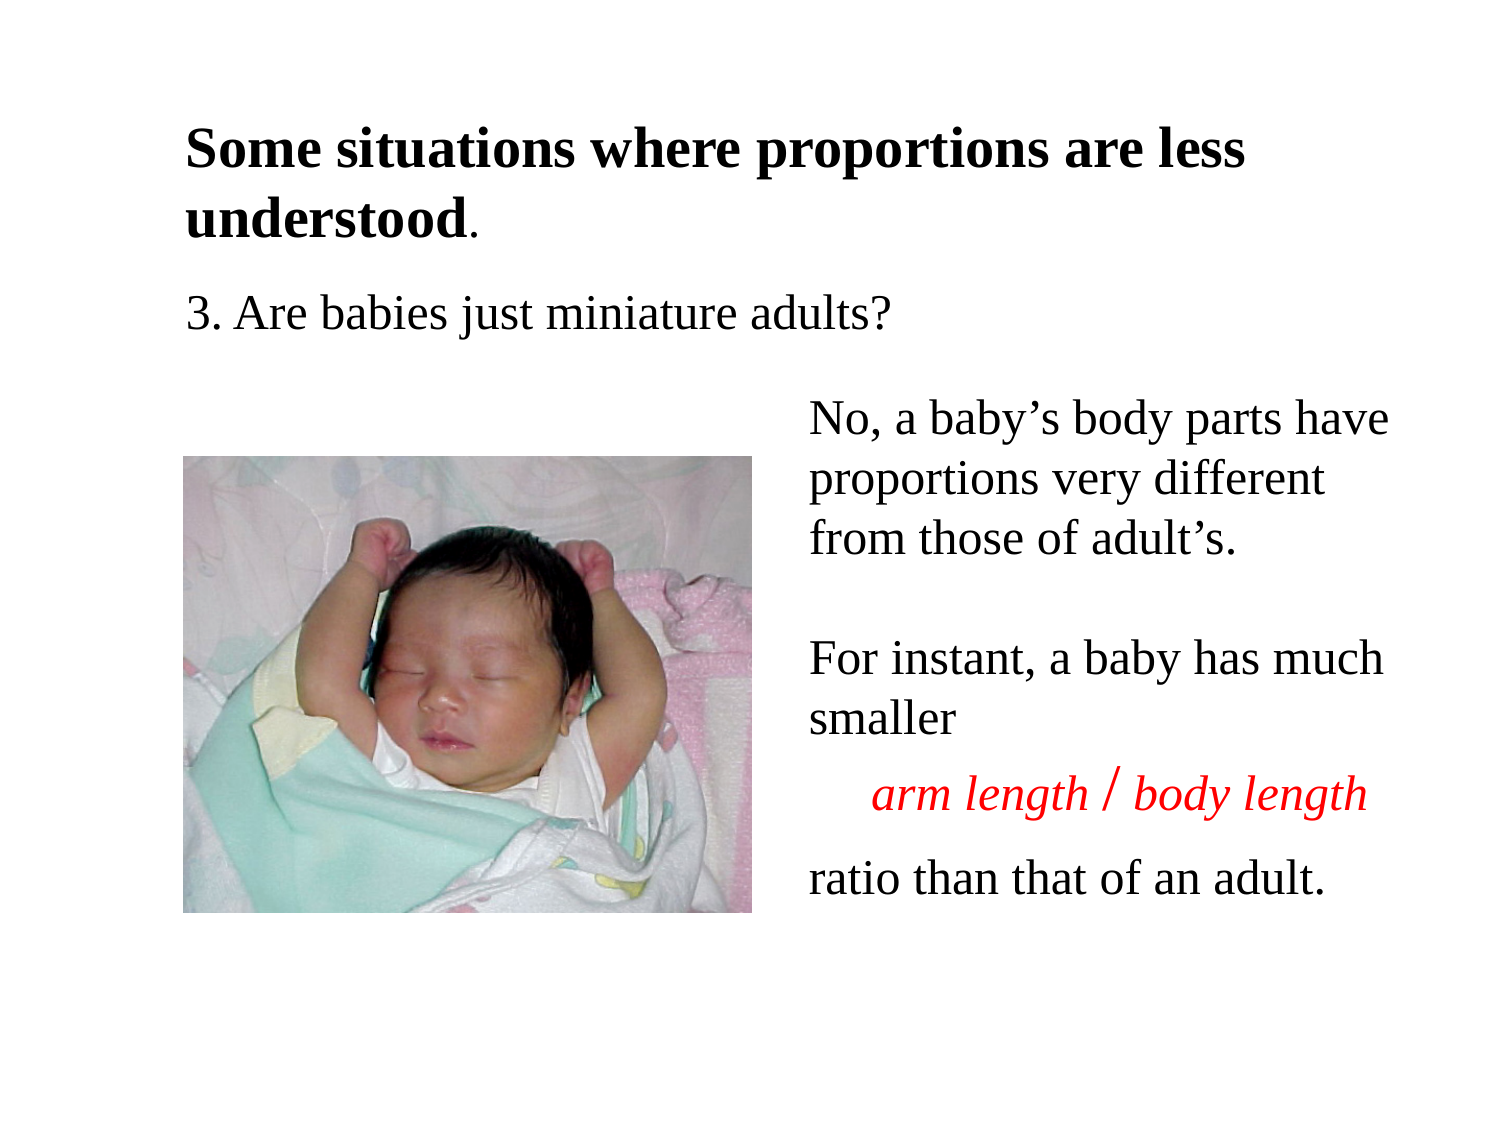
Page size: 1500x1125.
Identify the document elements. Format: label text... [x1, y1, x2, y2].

picture [182, 455, 752, 913]
text_box No, a baby’s body parts have proportions very different from those of adult’s. For instant, a baby has much smaller arm length / body length ratio than that of an adult. [793, 376, 1447, 912]
text_box Some situations where proportions are less understood. 3. Are babies just miniature adults? [171, 101, 1388, 347]
